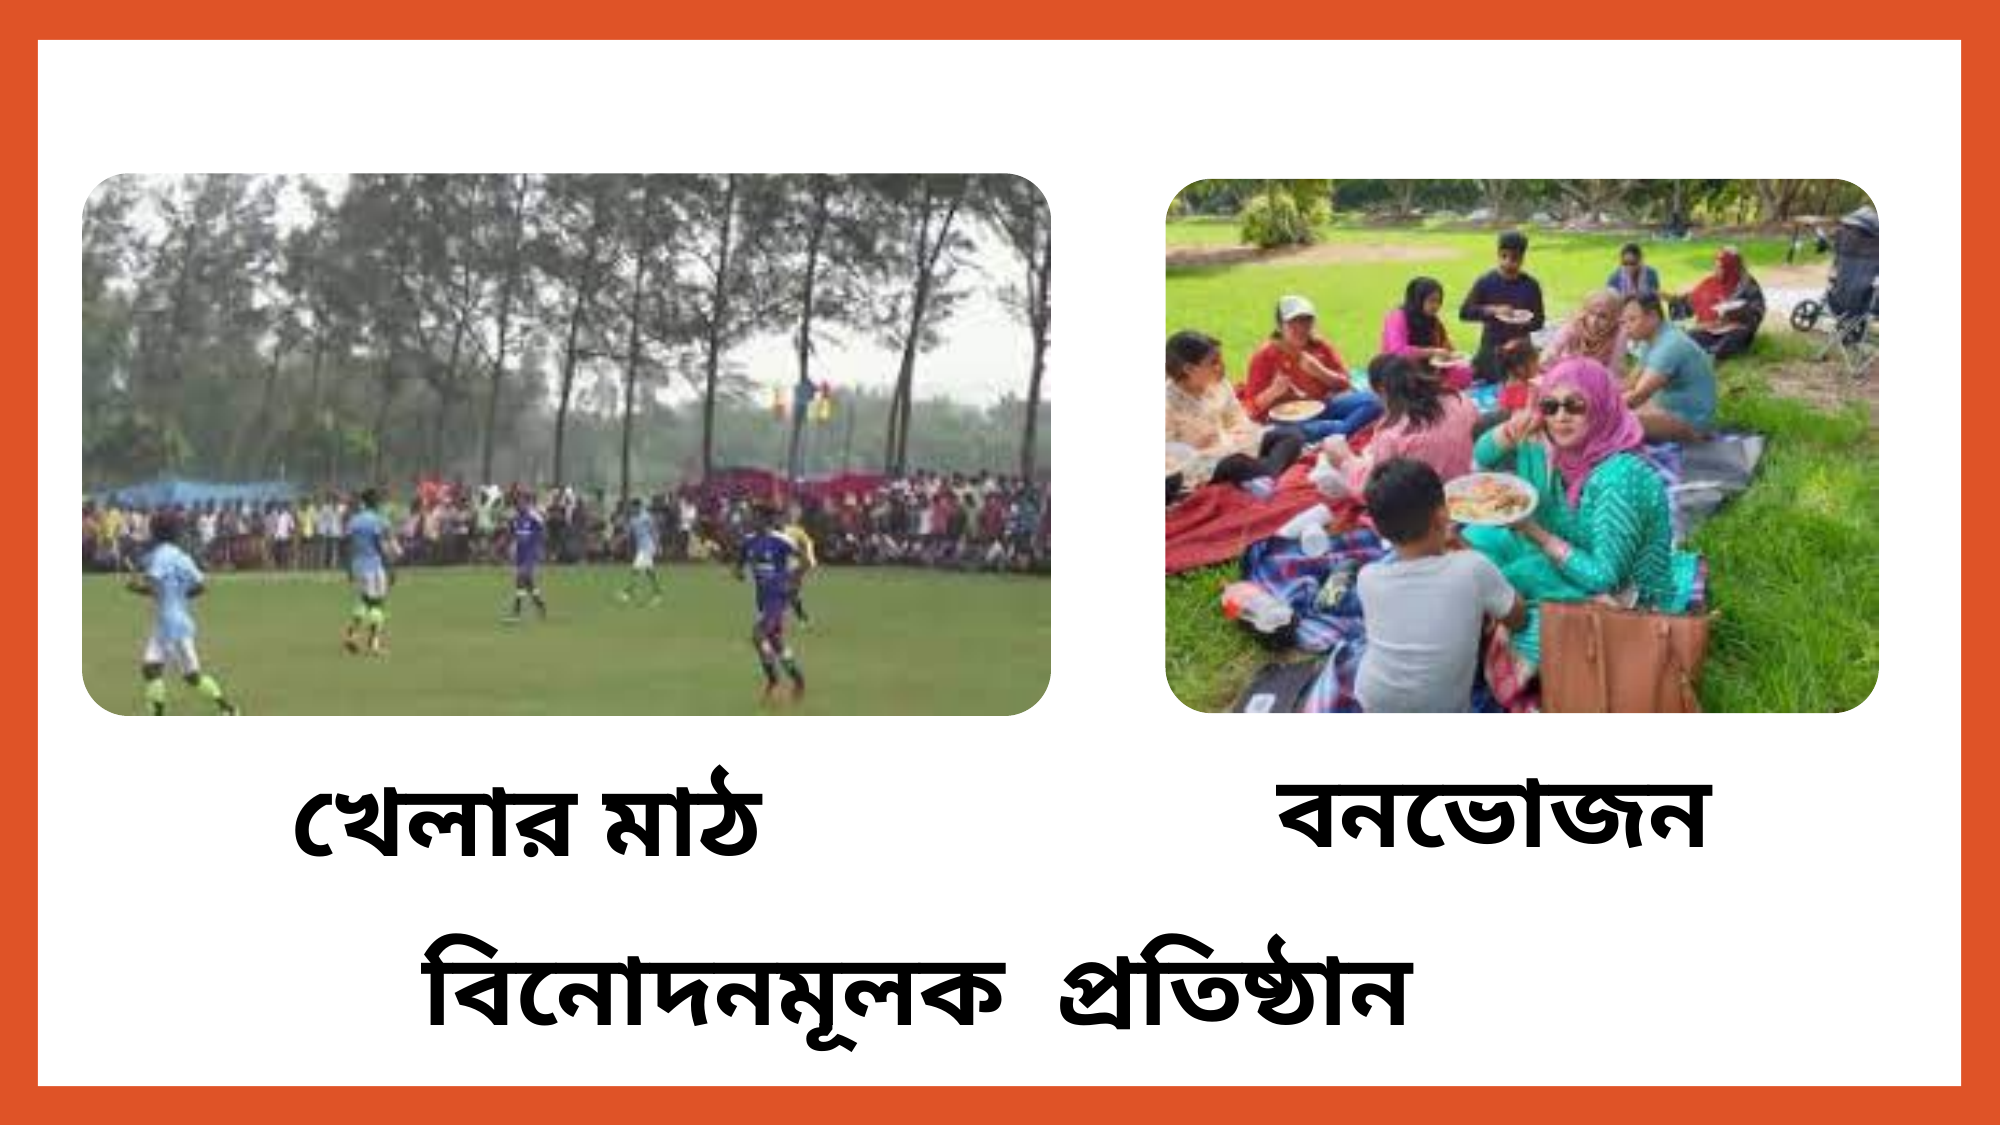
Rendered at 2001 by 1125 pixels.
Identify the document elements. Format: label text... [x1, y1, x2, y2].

text_box বিনোদনমূলক প্রতিষ্ঠান [140, 918, 1721, 1054]
text_box বনভোজন [1057, 740, 1958, 875]
text_box খেলার মাঠ [90, 748, 990, 884]
picture [81, 173, 1052, 717]
picture [1165, 178, 1880, 714]
